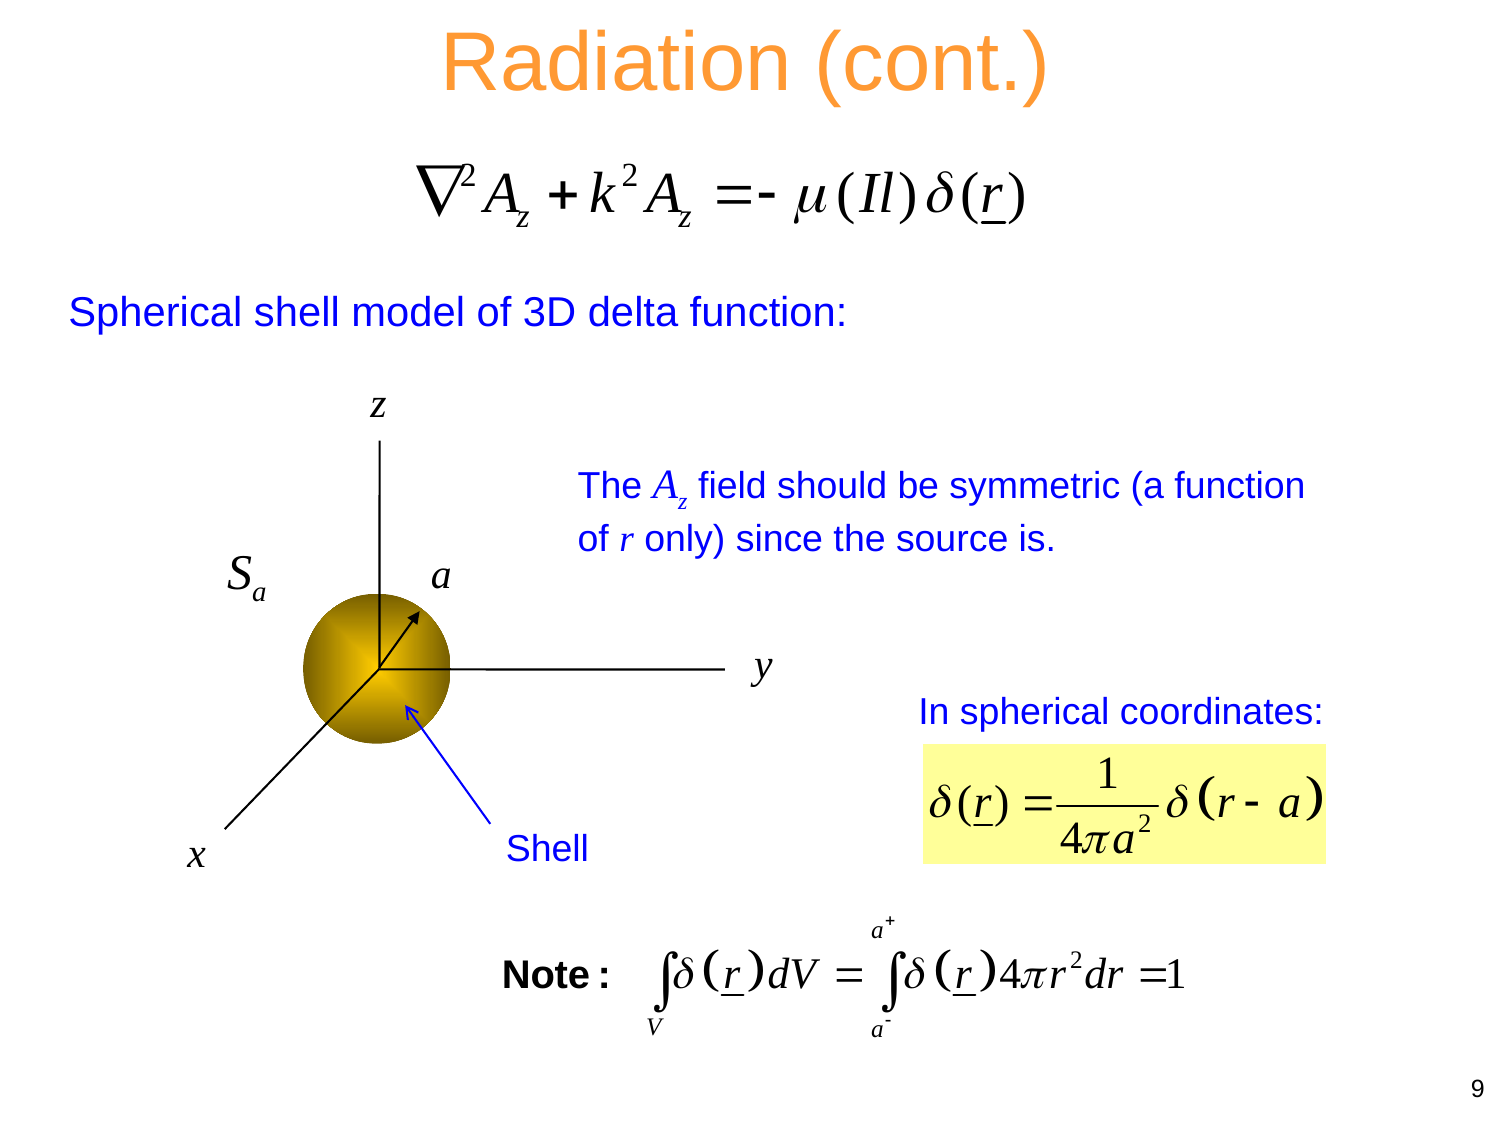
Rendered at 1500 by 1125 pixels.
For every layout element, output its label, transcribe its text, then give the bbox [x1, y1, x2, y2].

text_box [408, 149, 1040, 243]
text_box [922, 743, 1327, 864]
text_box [497, 903, 1193, 1047]
text_box Spherical shell model of 3D delta function: [53, 277, 890, 343]
text_box Radiation (cont.) [357, 0, 1134, 115]
text_box The Az field should be symmetric (a function of r only) since the source is. [811, 449, 1352, 567]
slide_number 9 [1187, 1050, 1500, 1125]
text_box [404, 704, 491, 825]
text_box In spherical coordinates: [903, 679, 1339, 740]
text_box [172, 367, 807, 884]
